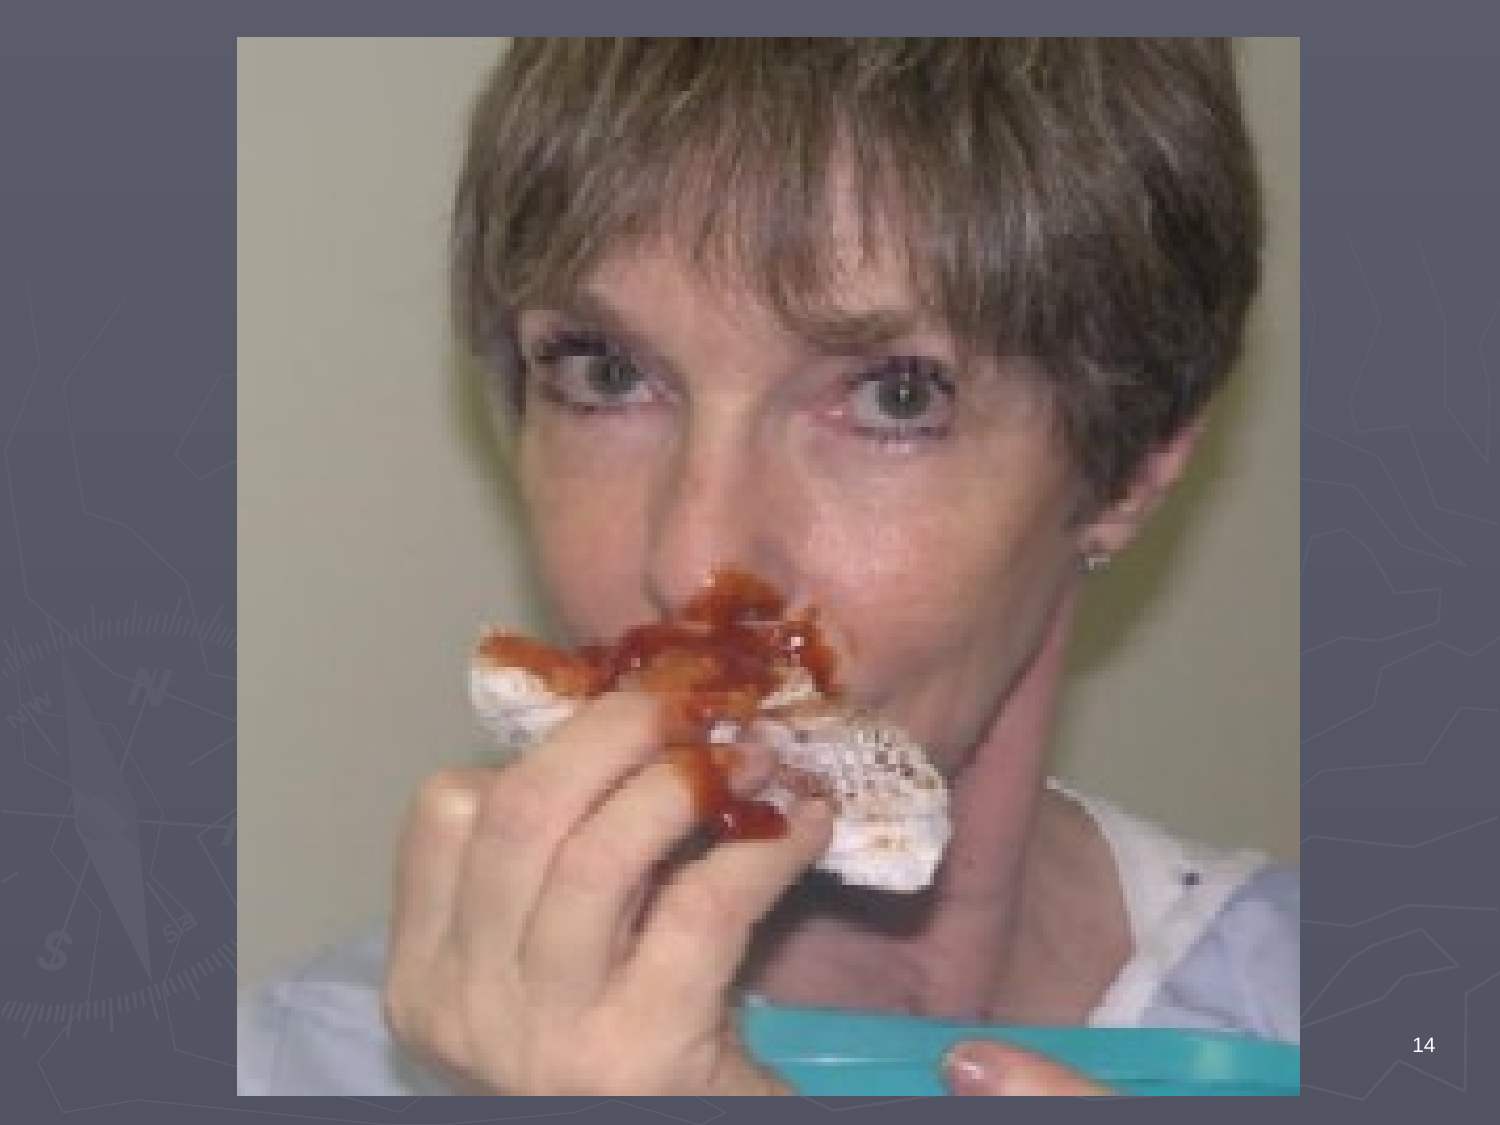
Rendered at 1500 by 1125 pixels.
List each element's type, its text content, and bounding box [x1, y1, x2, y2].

slide_number 14 [1301, 1024, 1451, 1103]
picture [237, 37, 1301, 1096]
